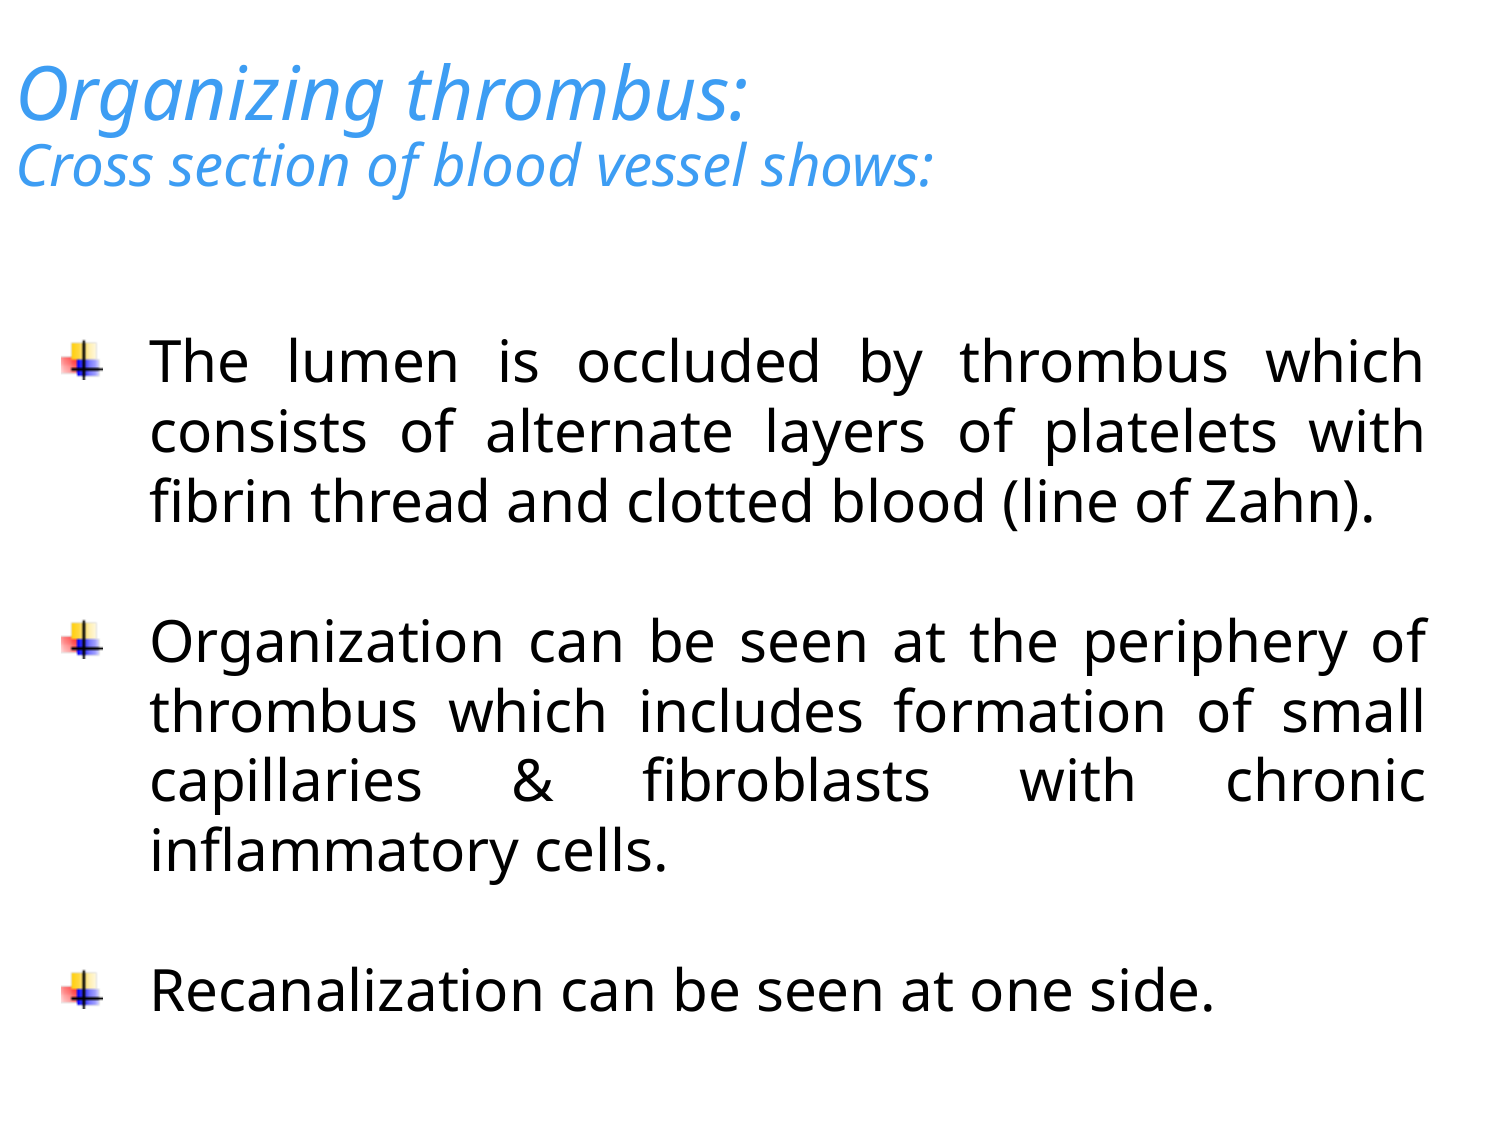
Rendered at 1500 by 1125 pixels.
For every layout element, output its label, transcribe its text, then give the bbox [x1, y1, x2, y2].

title Organizing thrombus: Cross section of blood vessel shows: [0, 24, 1500, 231]
picture [61, 968, 103, 1009]
text_box The lumen is occluded by thrombus which consists of alternate layers of platelets with fibrin thread and clotted blood (line of Zahn). Organization can be seen at the periphery of thrombus which includes formation of small capillaries & fibroblasts with chronic inflammatory cells. Recanalization can be seen at one side. [46, 316, 1442, 1031]
picture [61, 338, 103, 380]
picture [61, 618, 103, 659]
